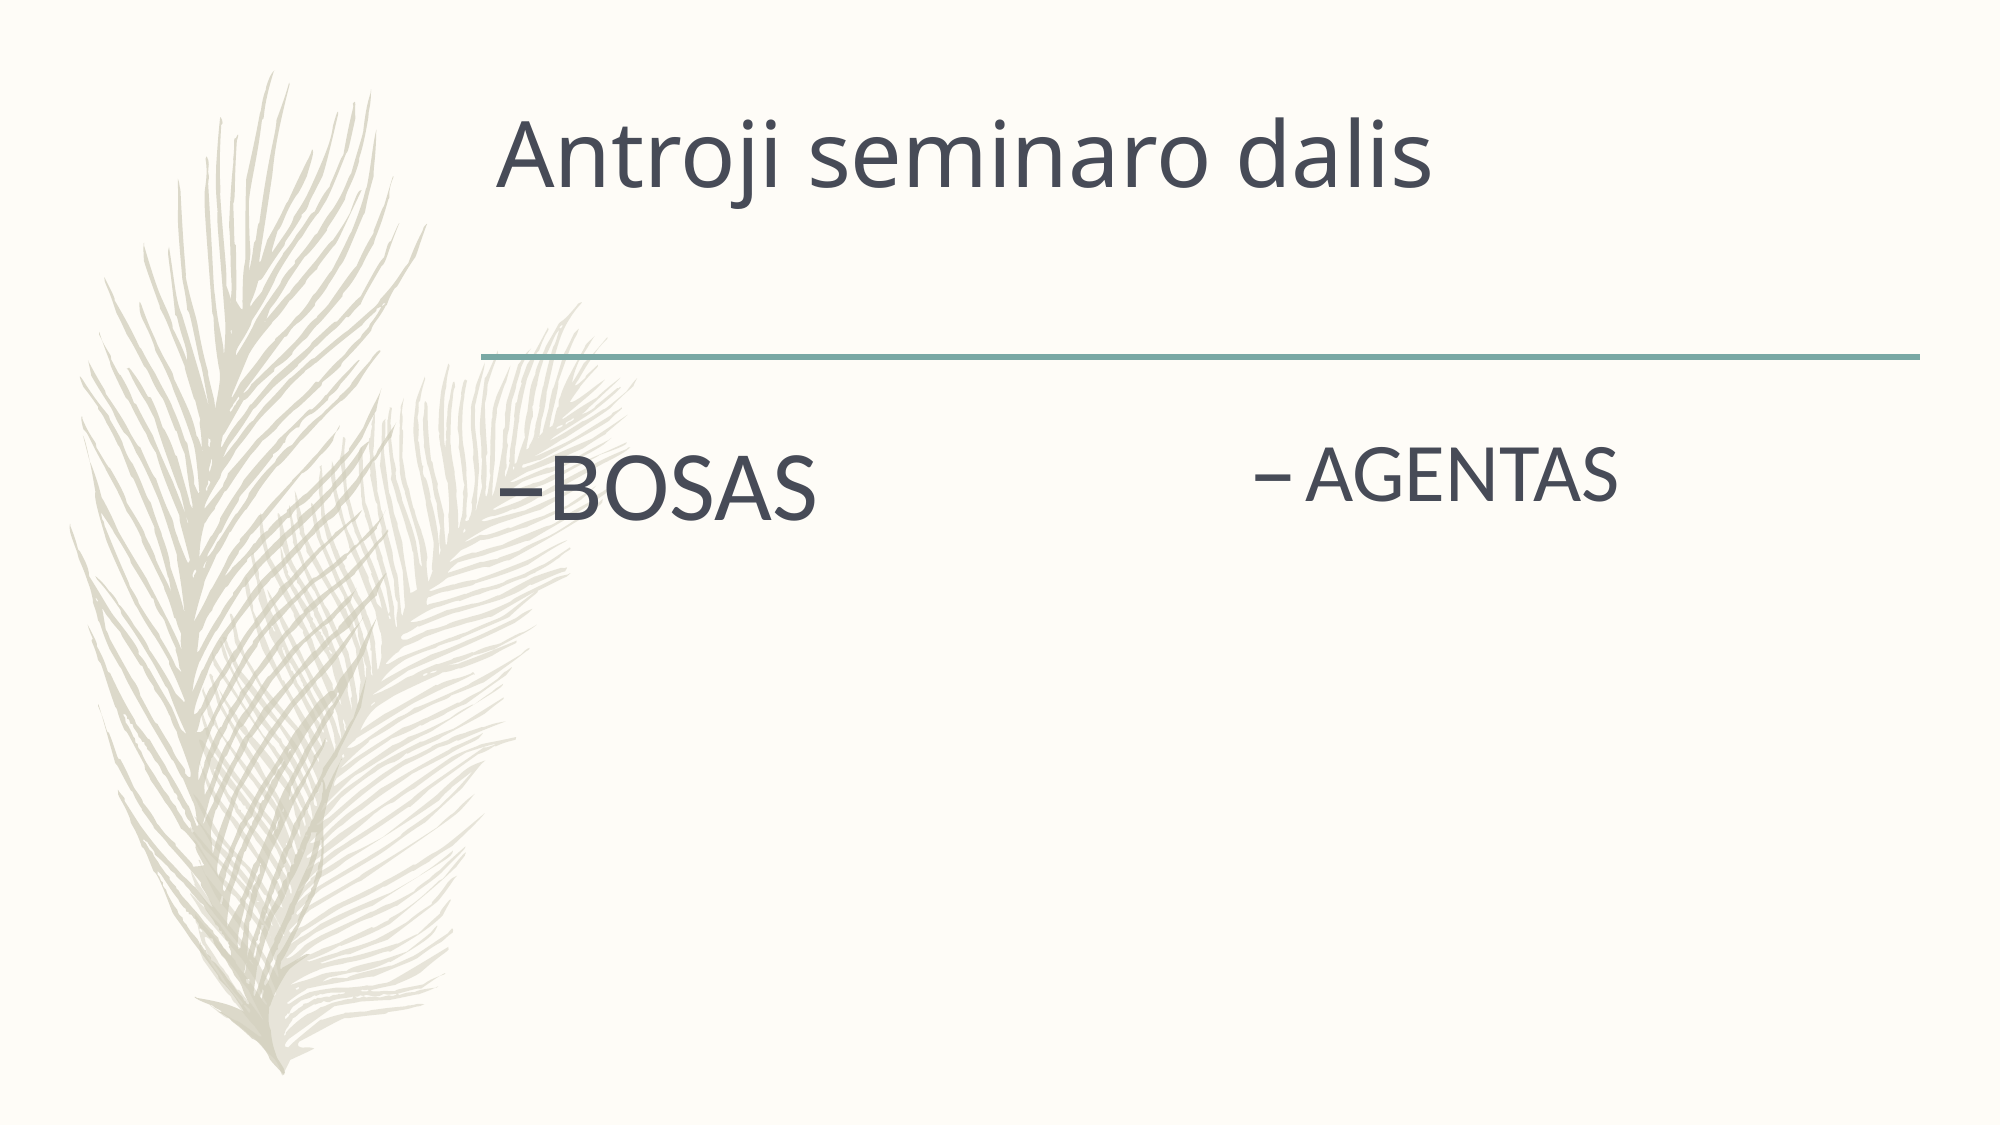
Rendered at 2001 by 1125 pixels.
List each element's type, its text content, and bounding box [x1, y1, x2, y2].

list AGENTAS [1237, 399, 1920, 1000]
title Antroji seminaro dalis [481, 93, 1920, 350]
list BOSAS [481, 399, 1164, 1000]
